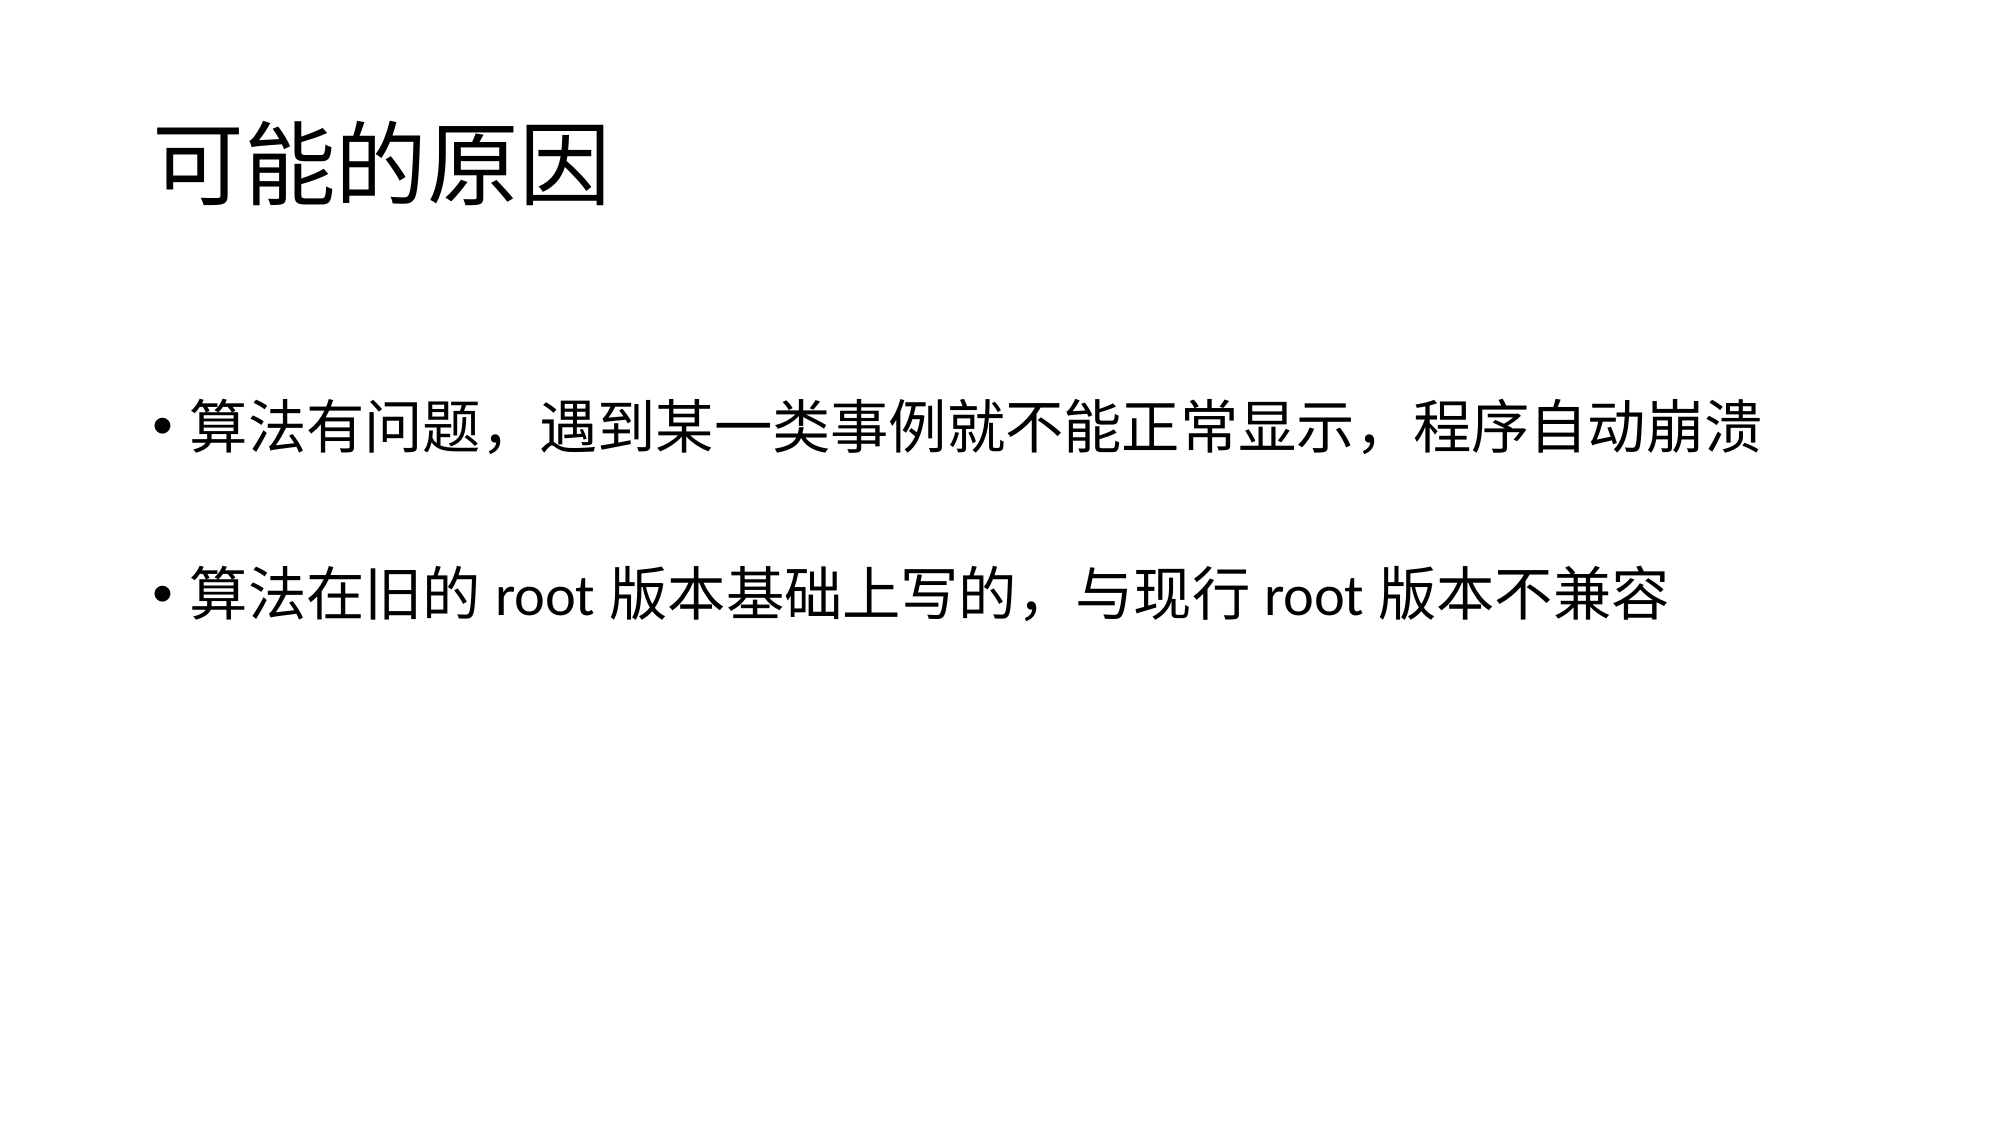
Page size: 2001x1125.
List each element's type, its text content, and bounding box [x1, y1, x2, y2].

title 可能的原因 [137, 59, 1863, 278]
list 算法有问题，遇到某一类事例就不能正常显示，程序自动崩溃 算法在旧的root版本基础上写的，与现行root版本不兼容 [137, 299, 1863, 1014]
